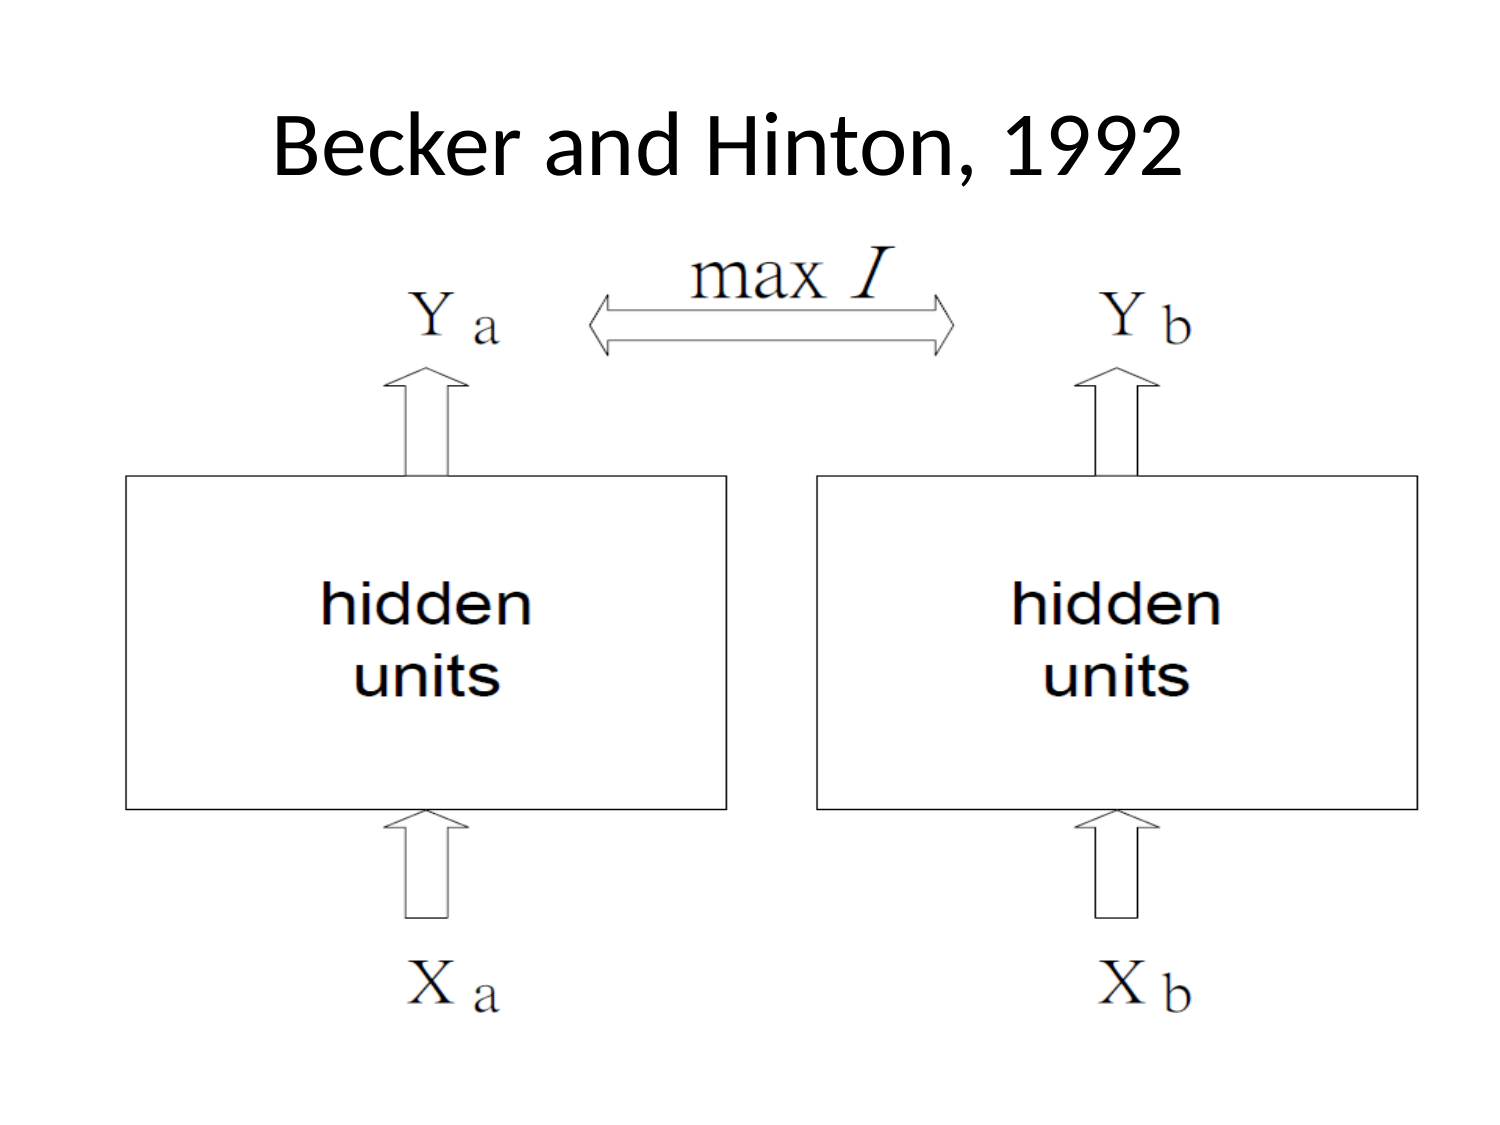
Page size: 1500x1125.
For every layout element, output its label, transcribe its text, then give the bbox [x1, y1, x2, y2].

picture [88, 231, 1445, 1047]
title Becker and Hinton, 1992 [75, 45, 1425, 233]
